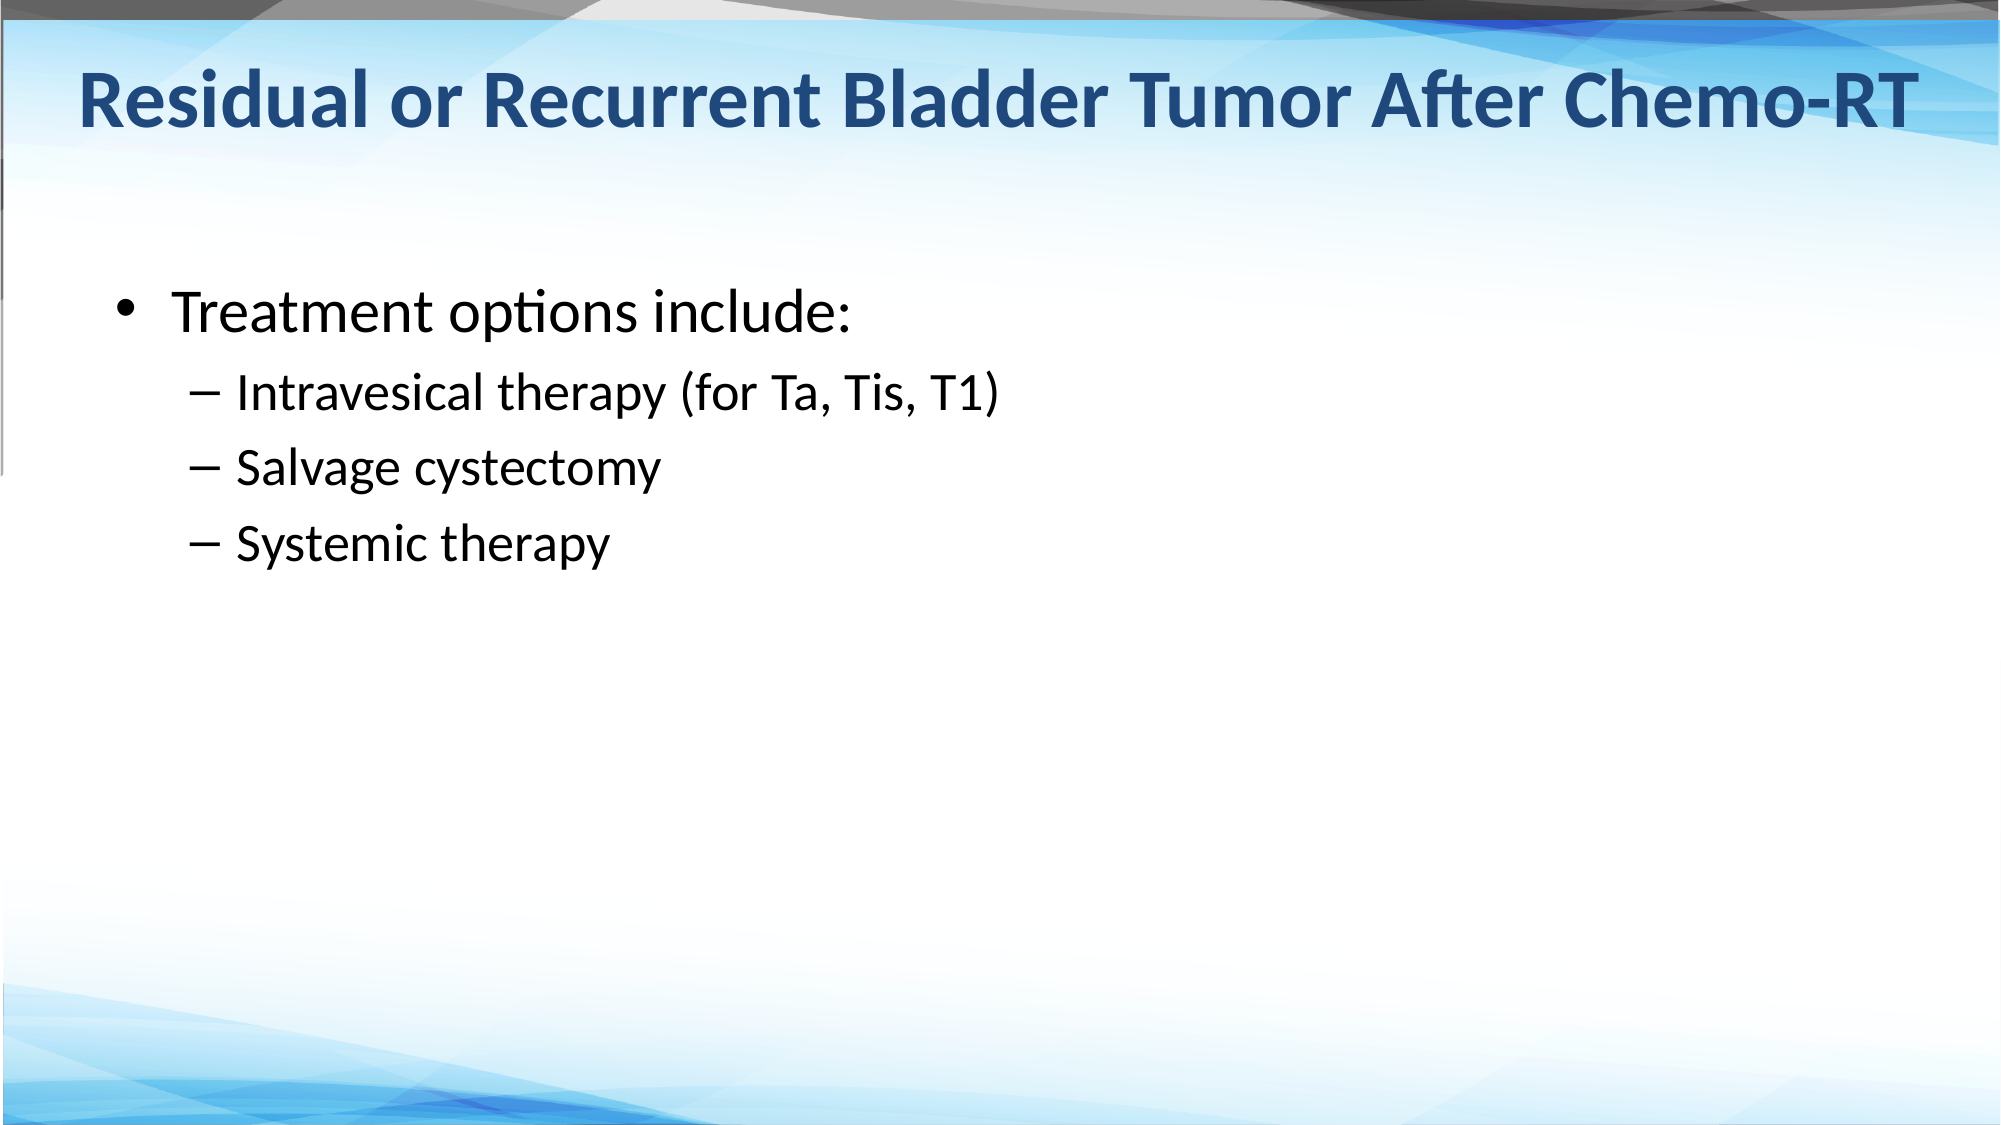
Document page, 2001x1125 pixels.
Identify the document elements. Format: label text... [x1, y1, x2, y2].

title Residual or Recurrent Bladder Tumor After Chemo-RT [0, 0, 2000, 188]
list Treatment options include: Intravesical therapy (for Ta, Tis, T1) Salvage cystectomy Systemic therapy [99, 262, 1900, 1005]
picture [0, 0, 2001, 1125]
